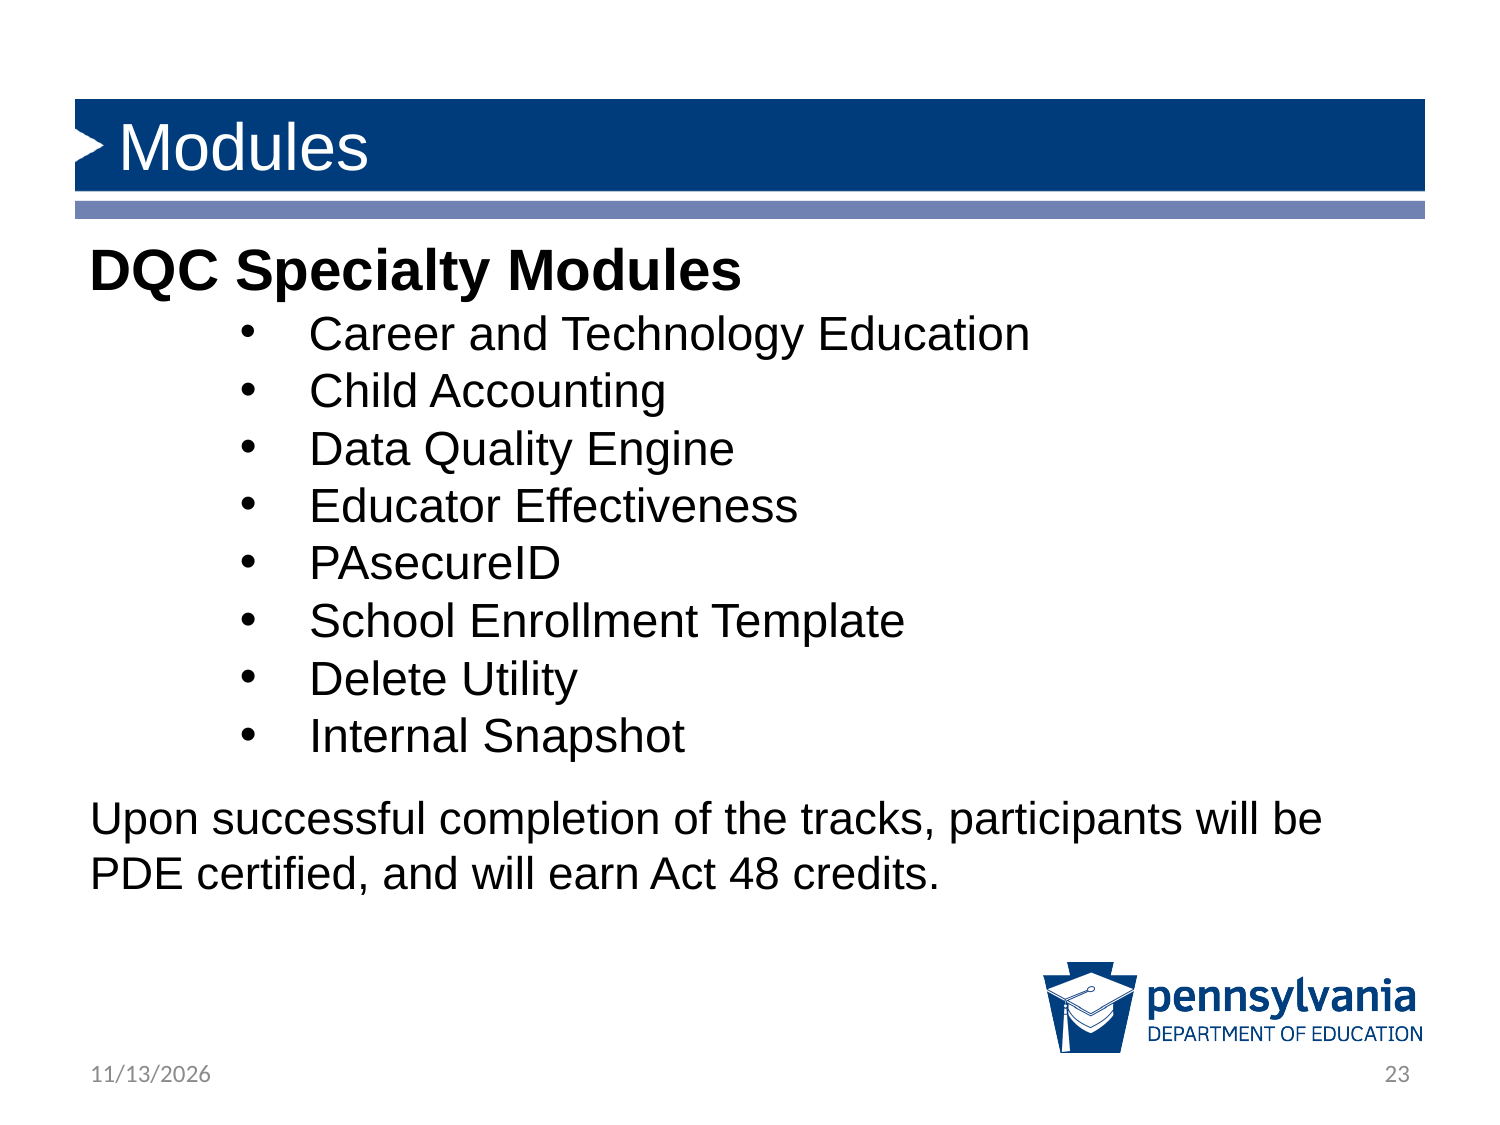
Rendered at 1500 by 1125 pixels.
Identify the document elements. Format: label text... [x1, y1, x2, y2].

picture [1043, 962, 1422, 1053]
text_box DQC Specialty Modules Career and Technology Education Child Accounting Data Quality Engine Educator Effectiveness PAsecureID School Enrollment Template Delete Utility Internal Snapshot Upon successful completion of the tracks, participants will be PDE certified, and will earn Act 48 credits. [74, 224, 1425, 906]
slide_number 23 [1074, 1042, 1425, 1103]
title Modules [75, 50, 1425, 224]
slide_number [75, 1042, 425, 1103]
